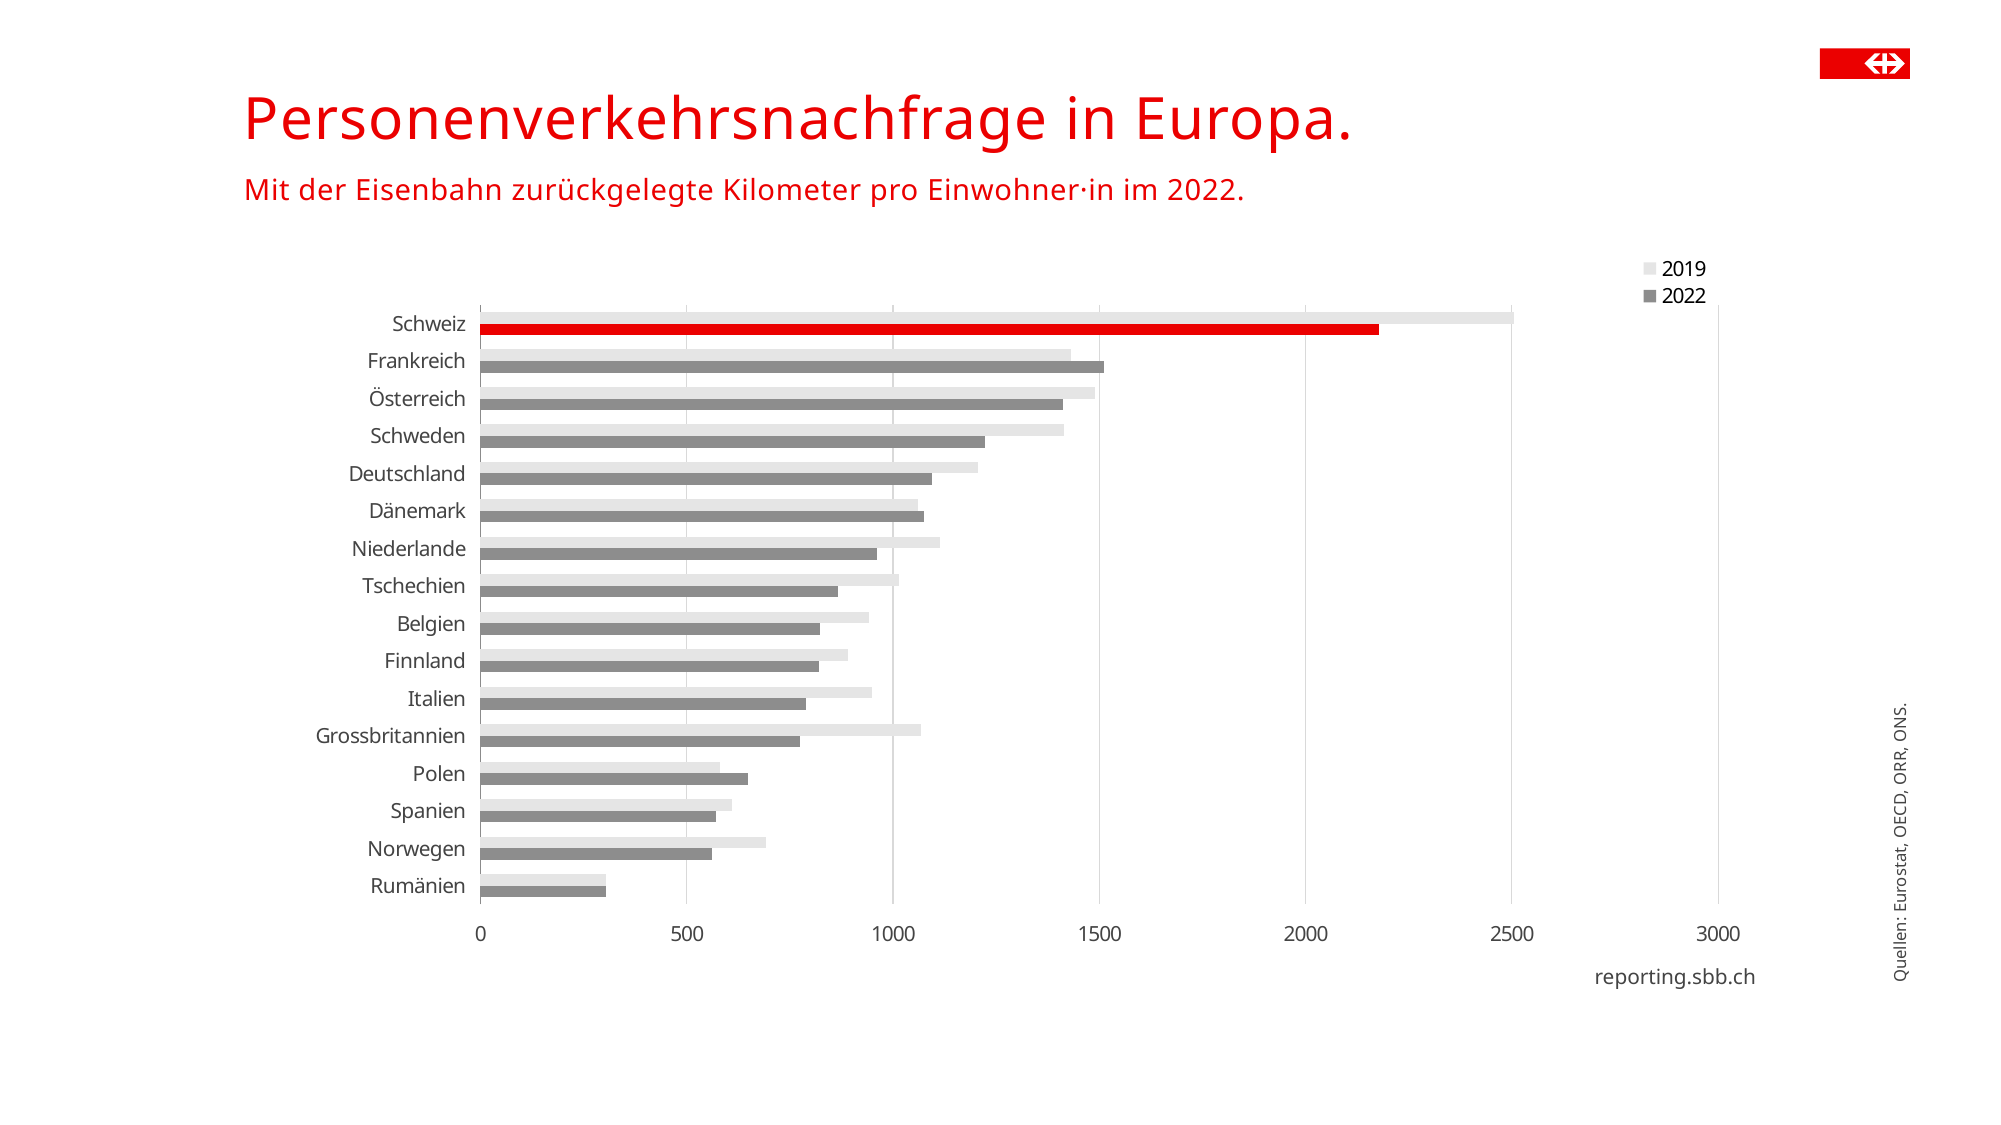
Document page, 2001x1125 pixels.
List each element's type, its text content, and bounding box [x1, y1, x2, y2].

footer reporting.sbb.ch [1472, 968, 1756, 992]
text_box Mit der Eisenbahn zurückgelegte Kilometer pro Einwohner·in im 2022. [243, 167, 1721, 206]
title Personenverkehrsnachfrage in Europa. [244, 80, 1757, 154]
text_box Quellen: Eurostat, OECD, ORR, ONS. [1889, 335, 1910, 983]
chart [168, 243, 1756, 968]
